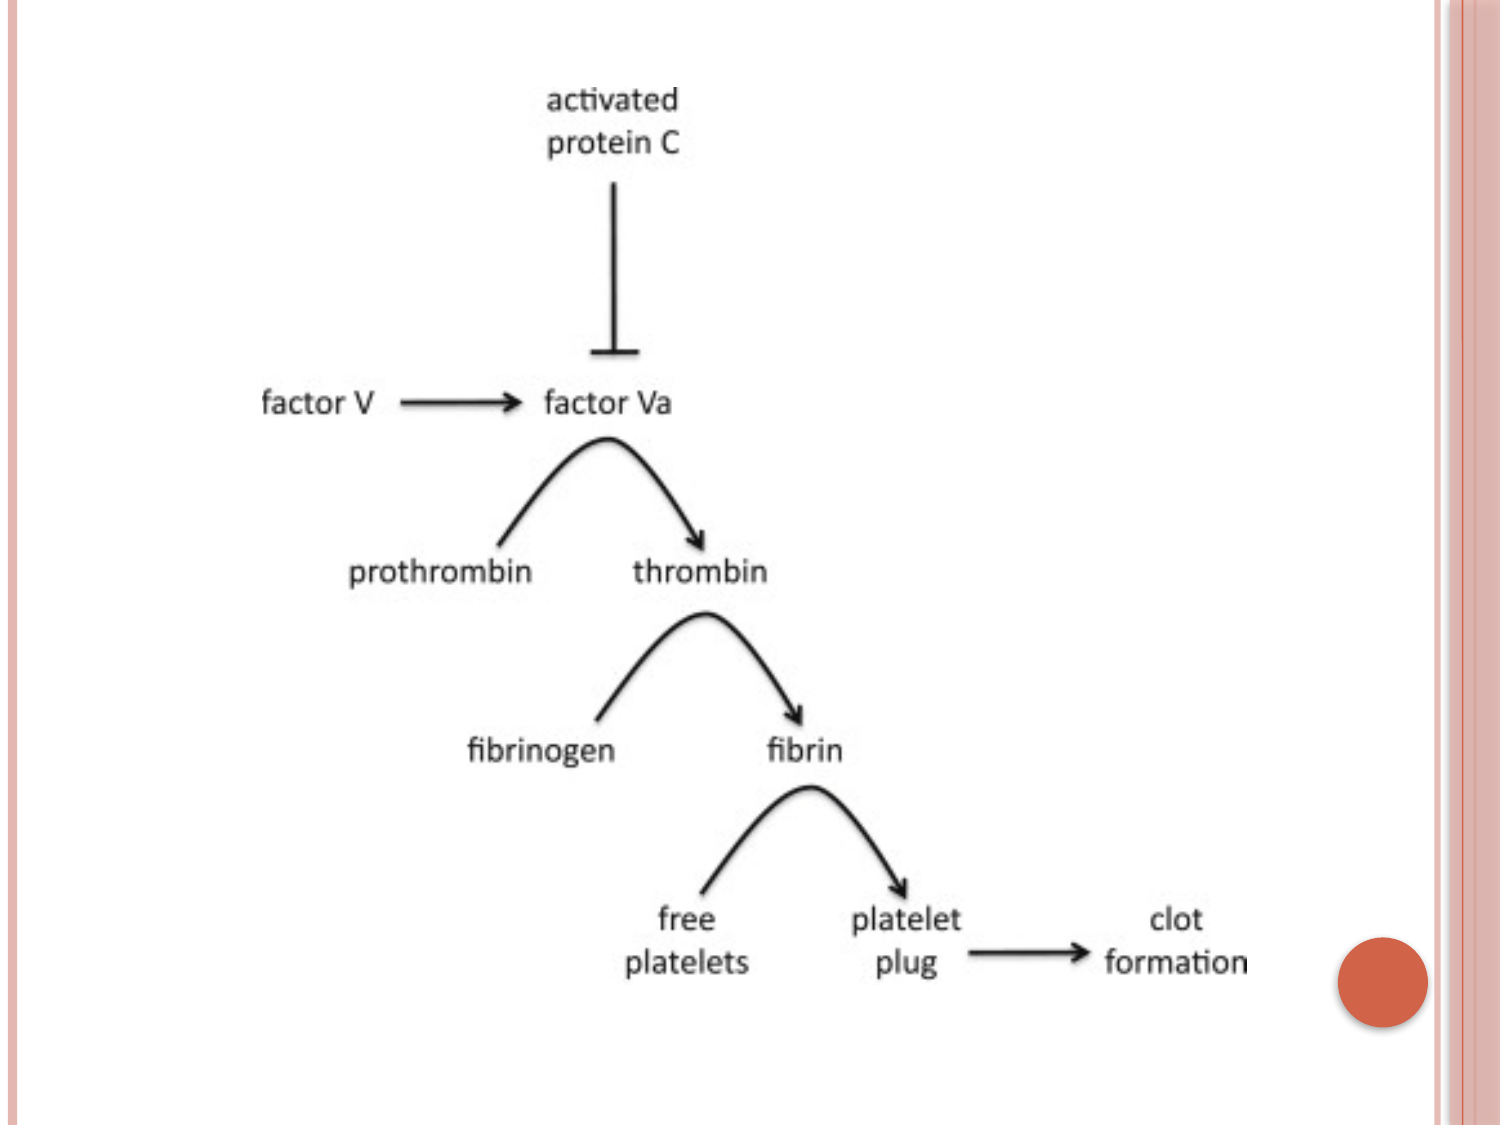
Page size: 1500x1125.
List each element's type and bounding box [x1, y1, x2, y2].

picture [261, 86, 1248, 985]
